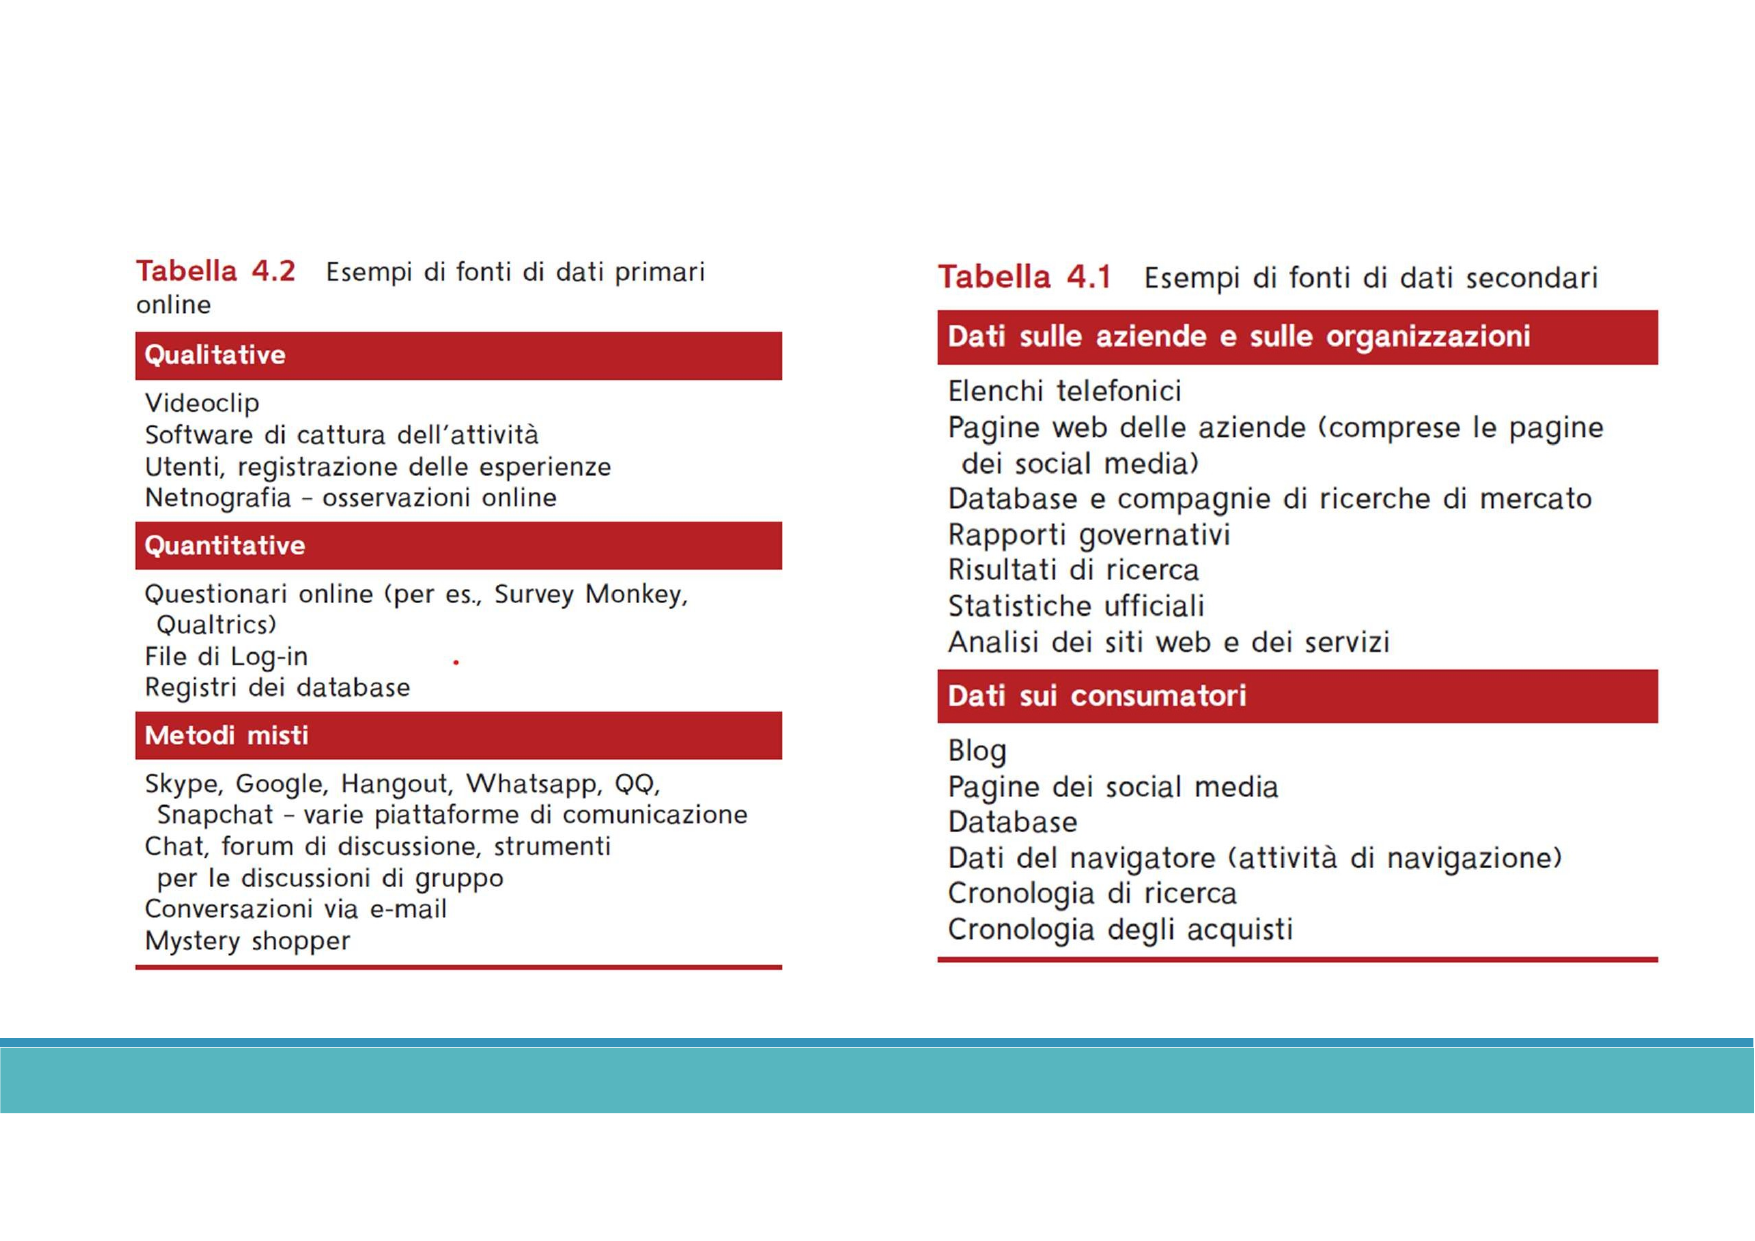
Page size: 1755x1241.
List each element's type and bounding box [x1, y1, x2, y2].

picture [934, 261, 1662, 967]
picture [126, 251, 783, 973]
